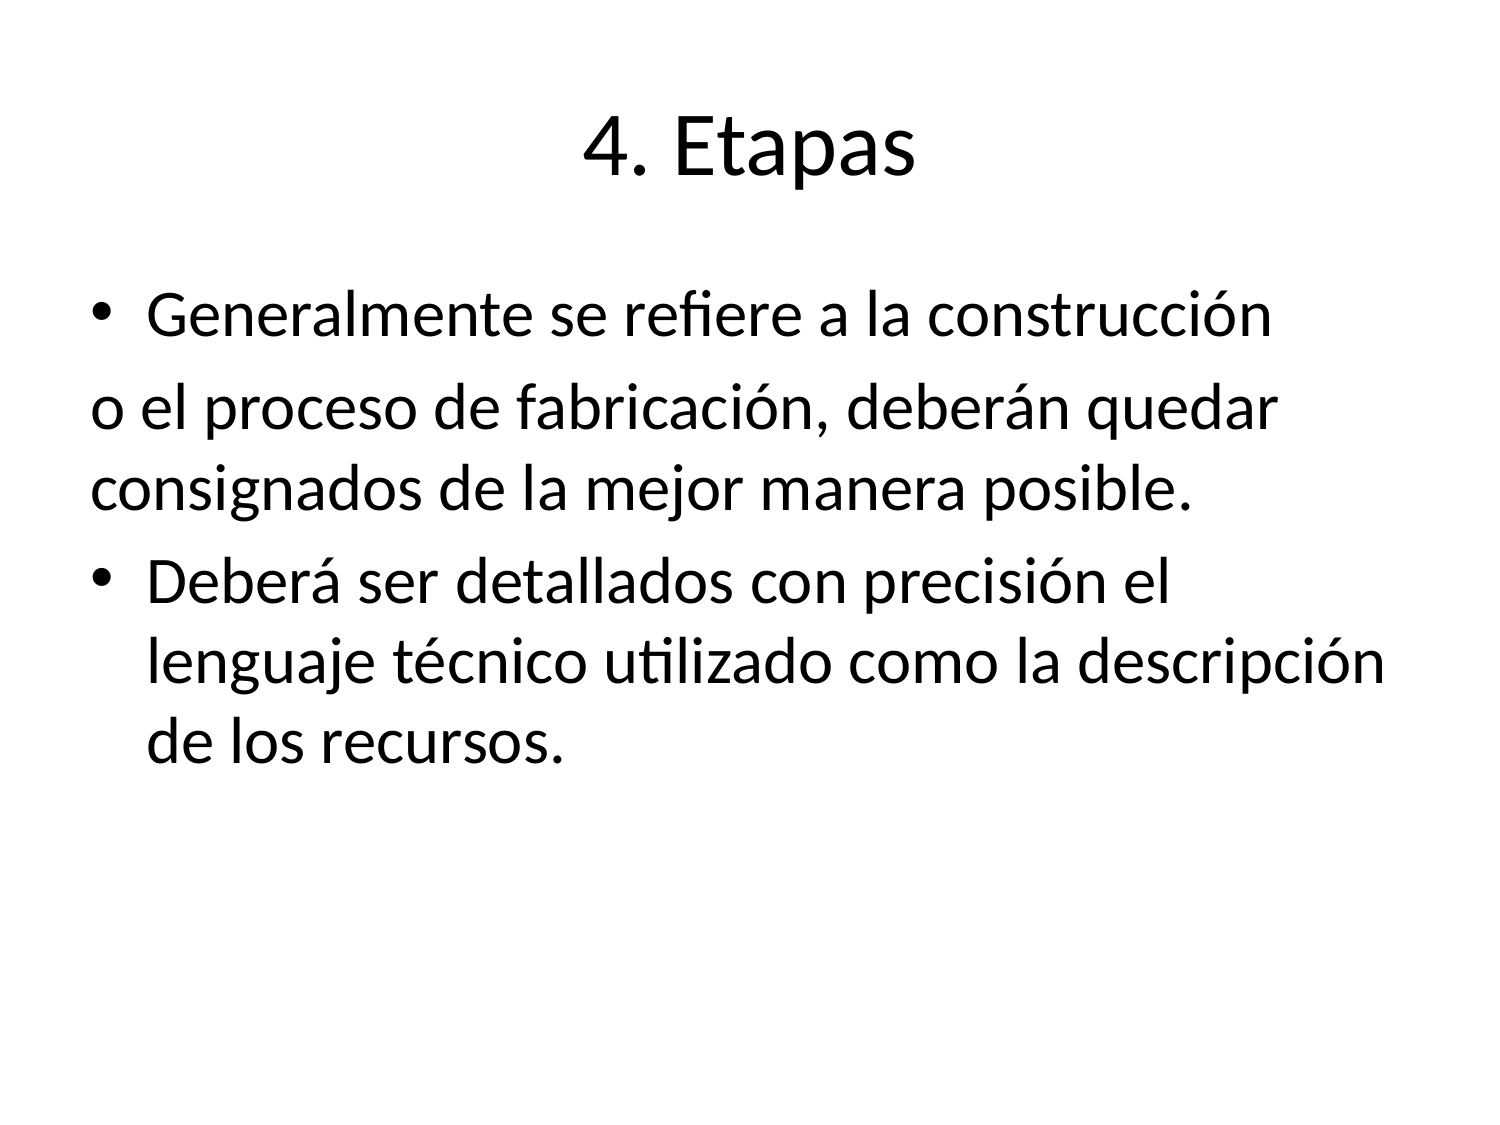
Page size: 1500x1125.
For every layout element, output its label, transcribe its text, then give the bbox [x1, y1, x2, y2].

title 4. Etapas [75, 45, 1425, 233]
list Generalmente se refiere a la construcción o el proceso de fabricación, deberán quedar consignados de la mejor manera posible. Deberá ser detallados con precisión el lenguaje técnico utilizado como la descripción de los recursos. [75, 262, 1425, 1005]
